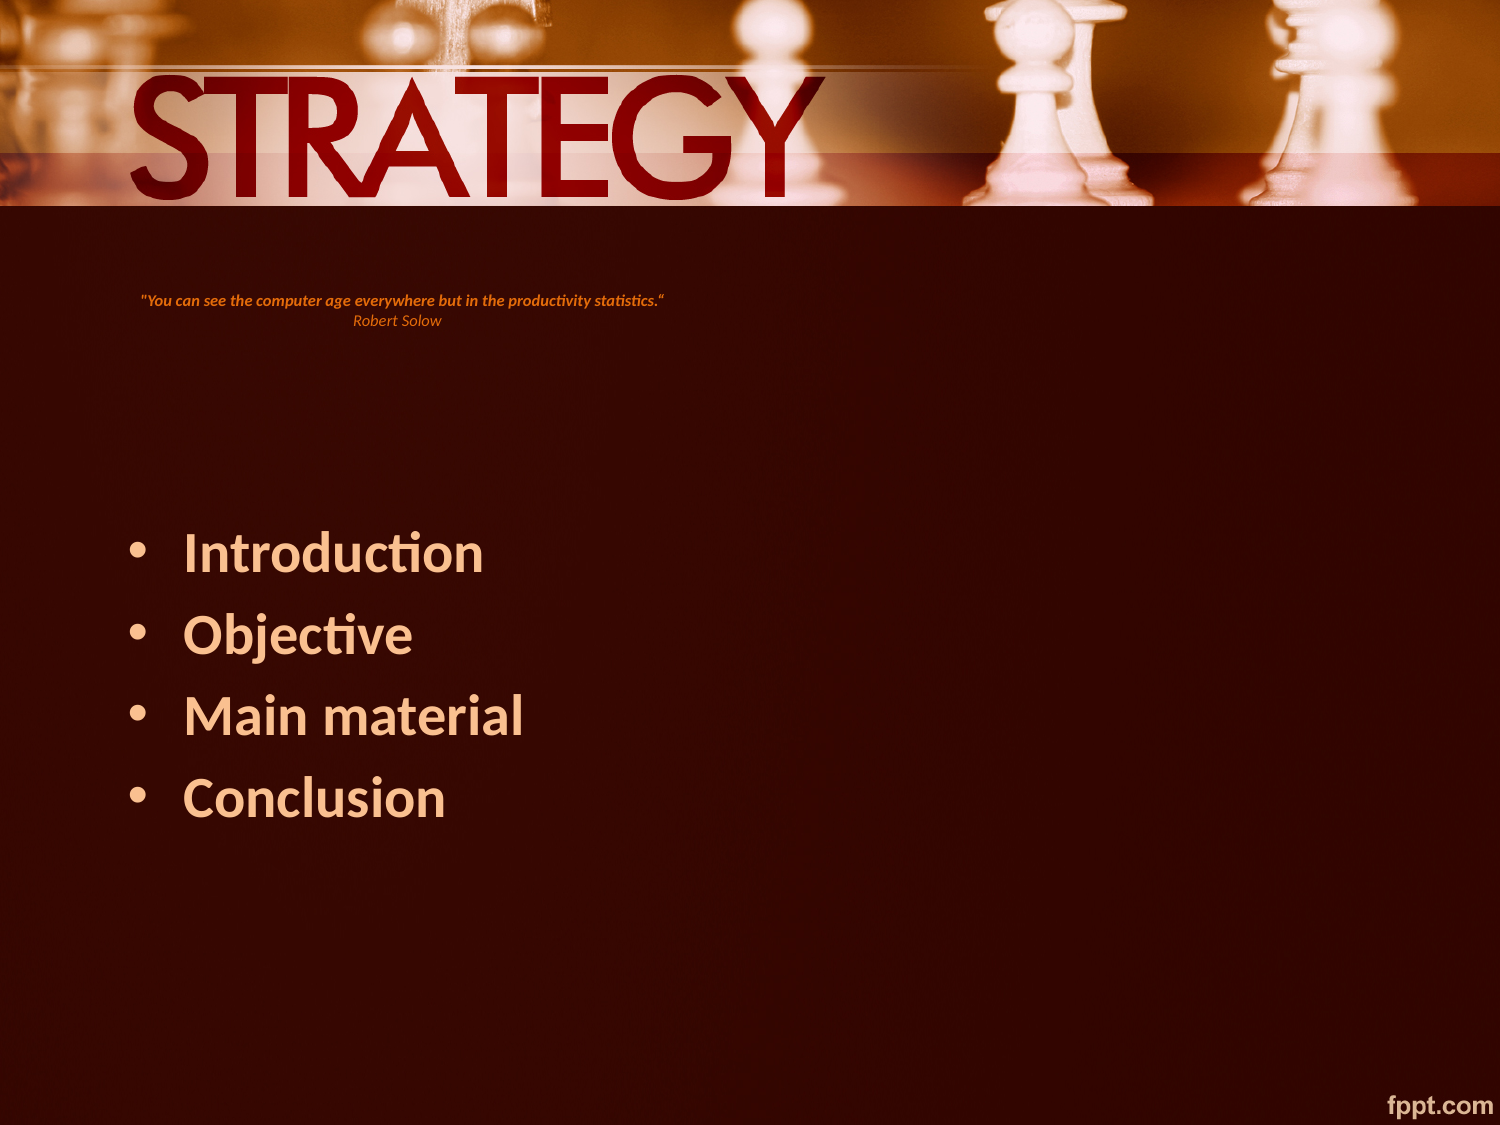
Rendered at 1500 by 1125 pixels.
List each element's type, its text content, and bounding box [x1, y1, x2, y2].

title "You can see the computer age everywhere but in the productivity statistics.“ Robert Solow [125, 262, 1425, 338]
picture [0, 0, 1500, 1125]
list Introduction Objective Main material Conclusion [112, 425, 1413, 1052]
